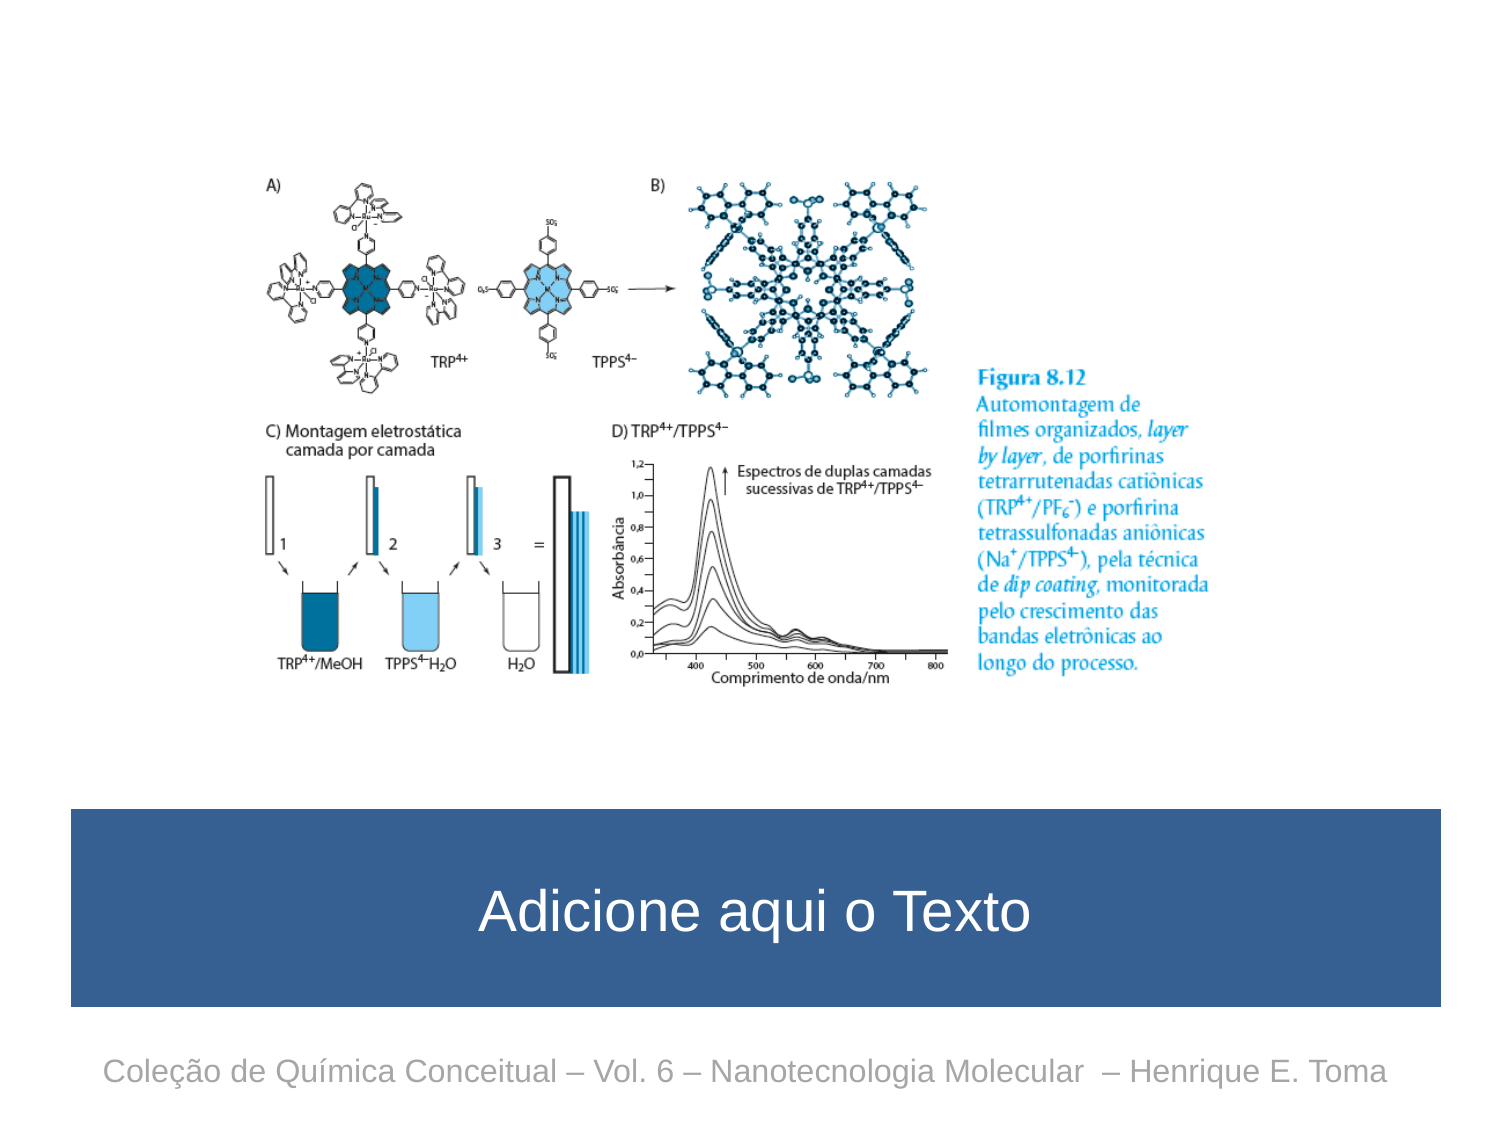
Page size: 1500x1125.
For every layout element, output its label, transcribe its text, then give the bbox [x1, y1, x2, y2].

picture [241, 160, 1220, 689]
text_box Adicione aqui o Texto [70, 808, 1442, 1008]
footer Coleção de Química Conceitual – Vol. 6 – Nanotecnologia Molecular – Henrique E. Toma [0, 1042, 1500, 1103]
